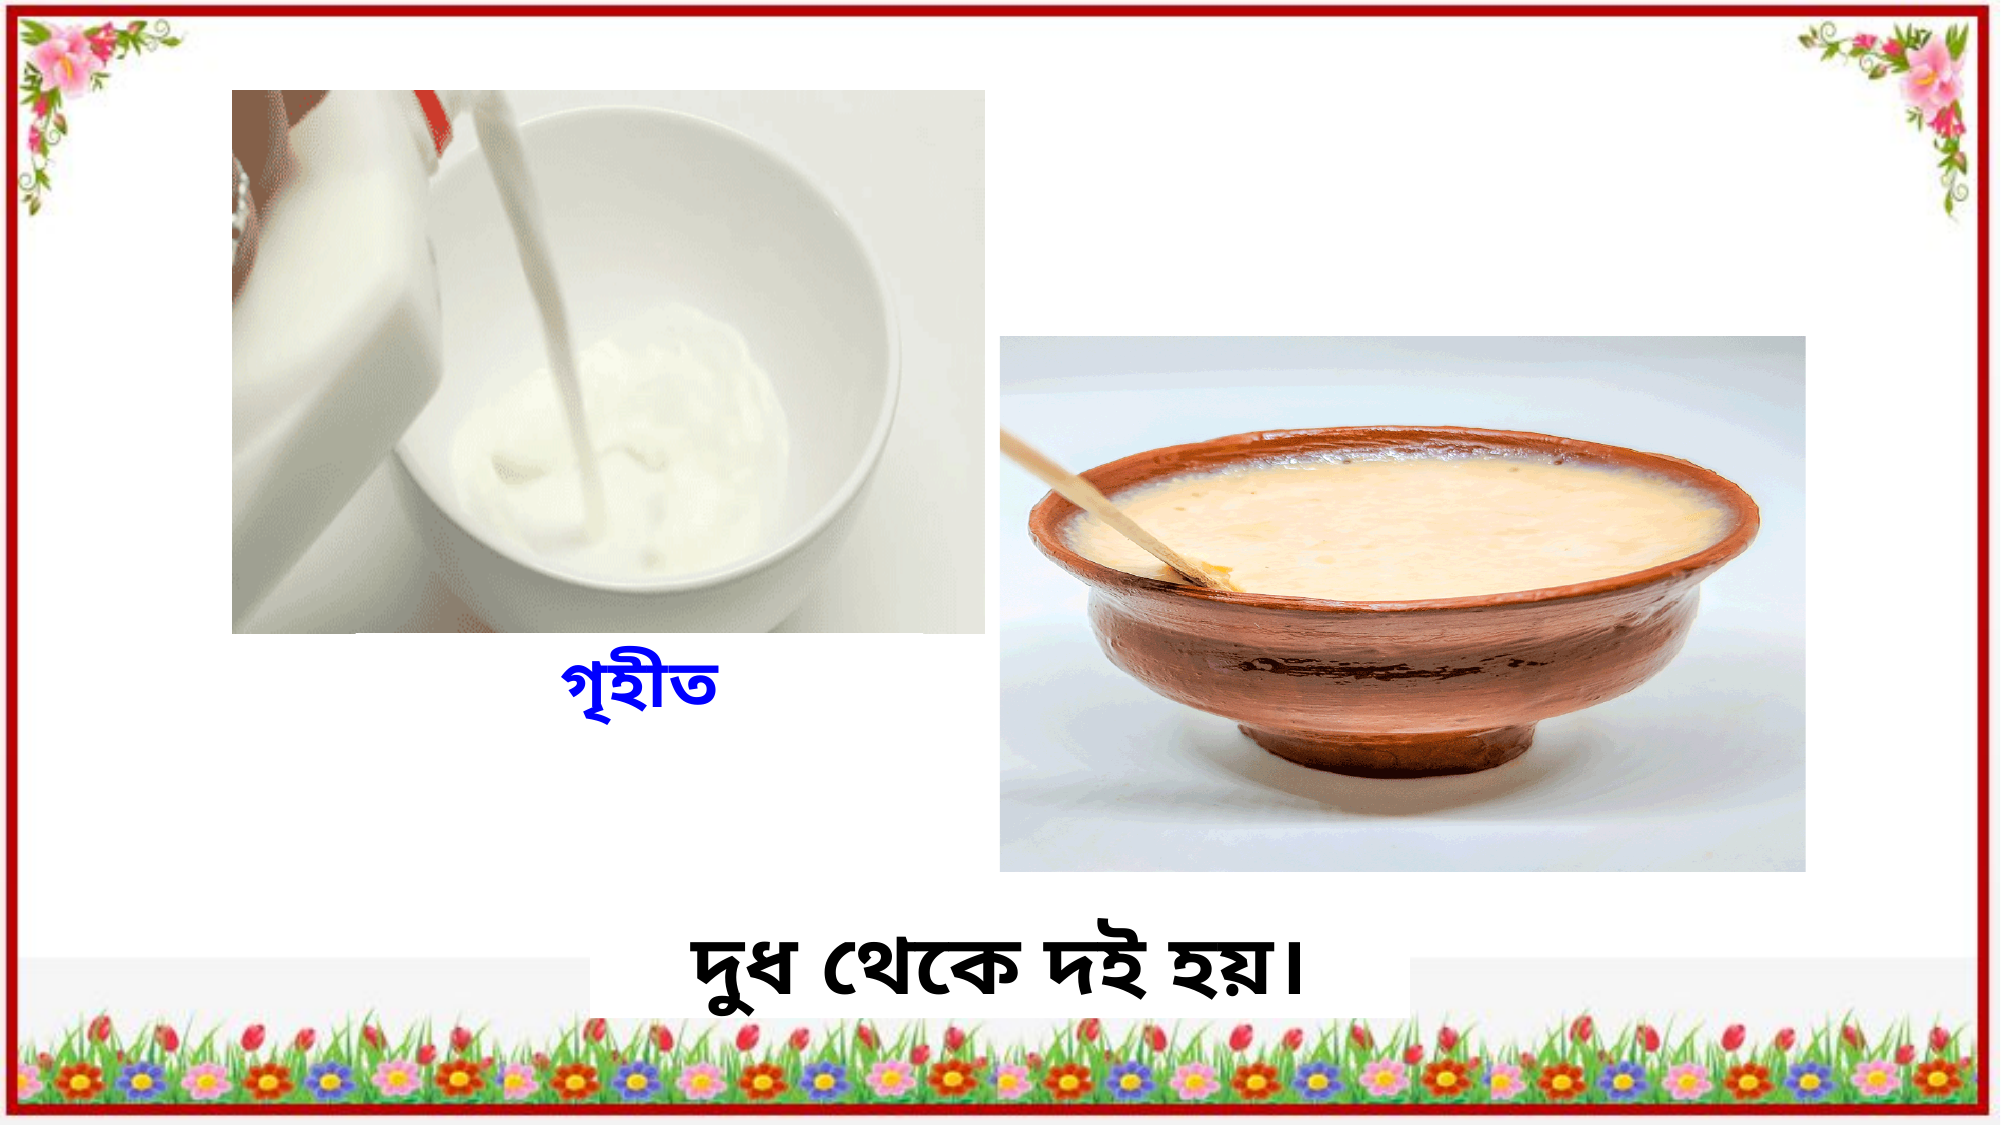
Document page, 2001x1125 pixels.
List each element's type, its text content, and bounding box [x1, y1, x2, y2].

text_box দুধ থেকে দই হয়। [589, 902, 1411, 1019]
picture [0, 0, 2001, 1125]
text_box গৃহীত [355, 634, 924, 729]
